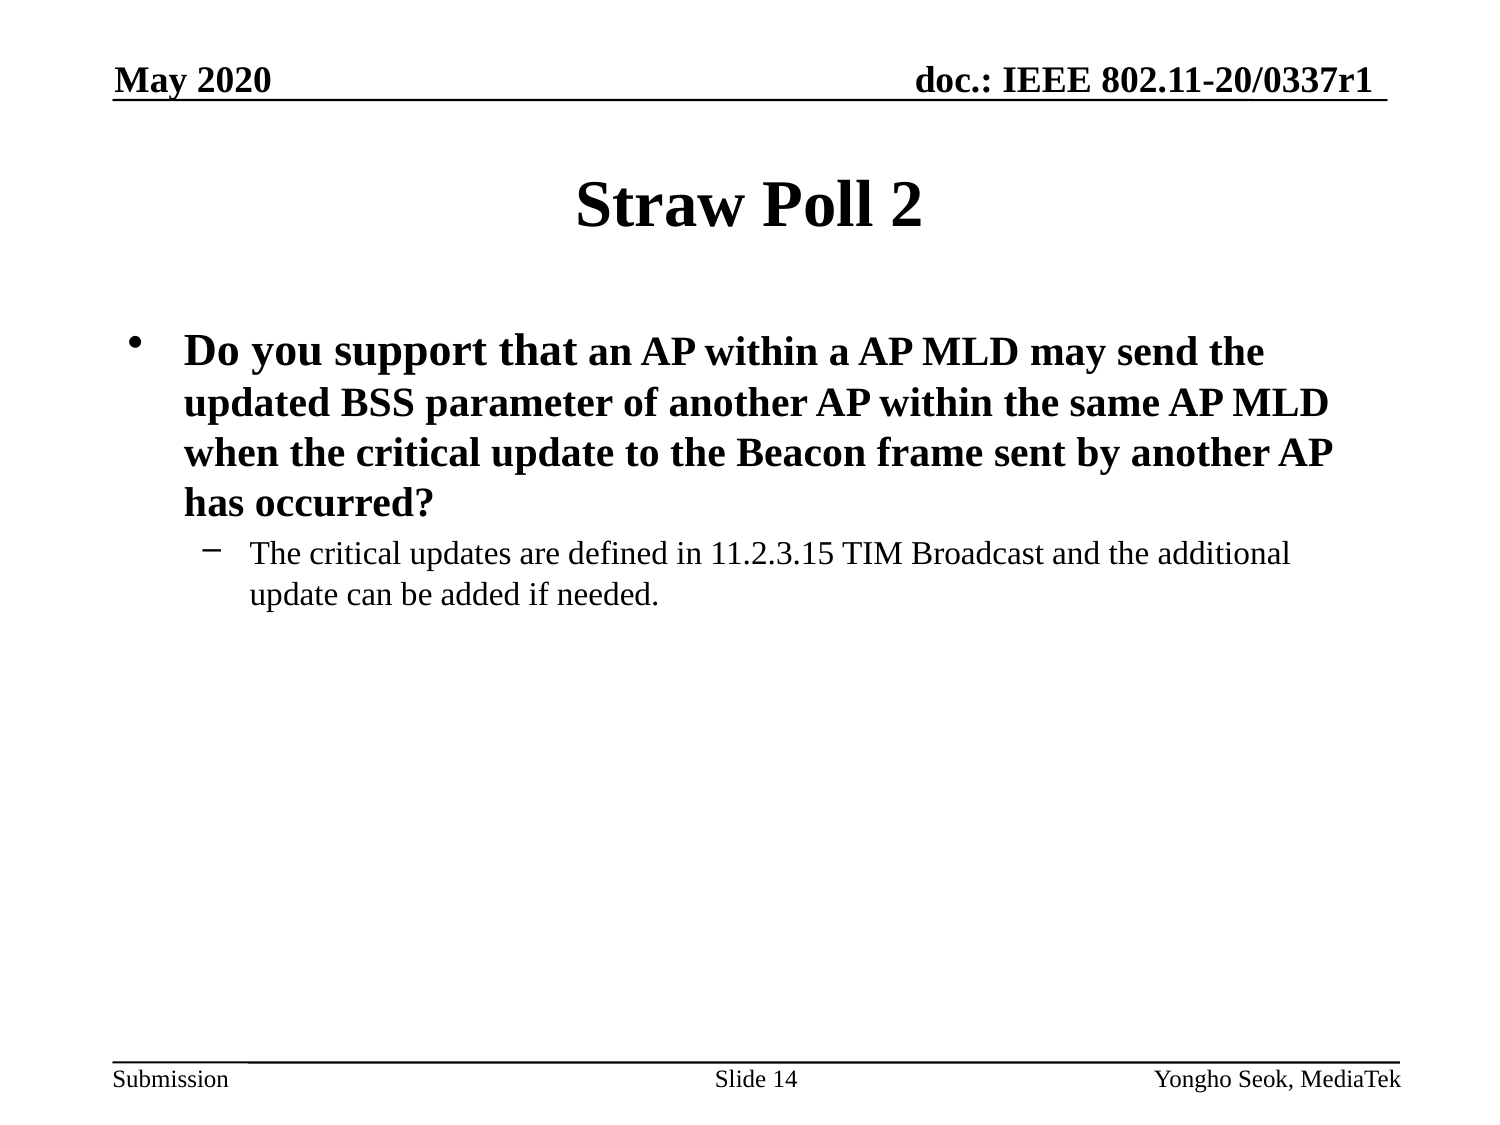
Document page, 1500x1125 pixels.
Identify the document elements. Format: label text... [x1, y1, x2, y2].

list Do you support that an AP within a AP MLD may send the updated BSS parameter of another AP within the same AP MLD when the critical update to the Beacon frame sent by another AP has occurred? The critical updates are defined in 11.2.3.15 TIM Broadcast and the additional update can be added if needed. [112, 312, 1388, 988]
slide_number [114, 54, 274, 101]
footer Yongho Seok, MediaTek [1150, 1061, 1402, 1093]
title Straw Poll 2 [0, 112, 1500, 288]
slide_number Slide 14 [712, 1061, 800, 1093]
